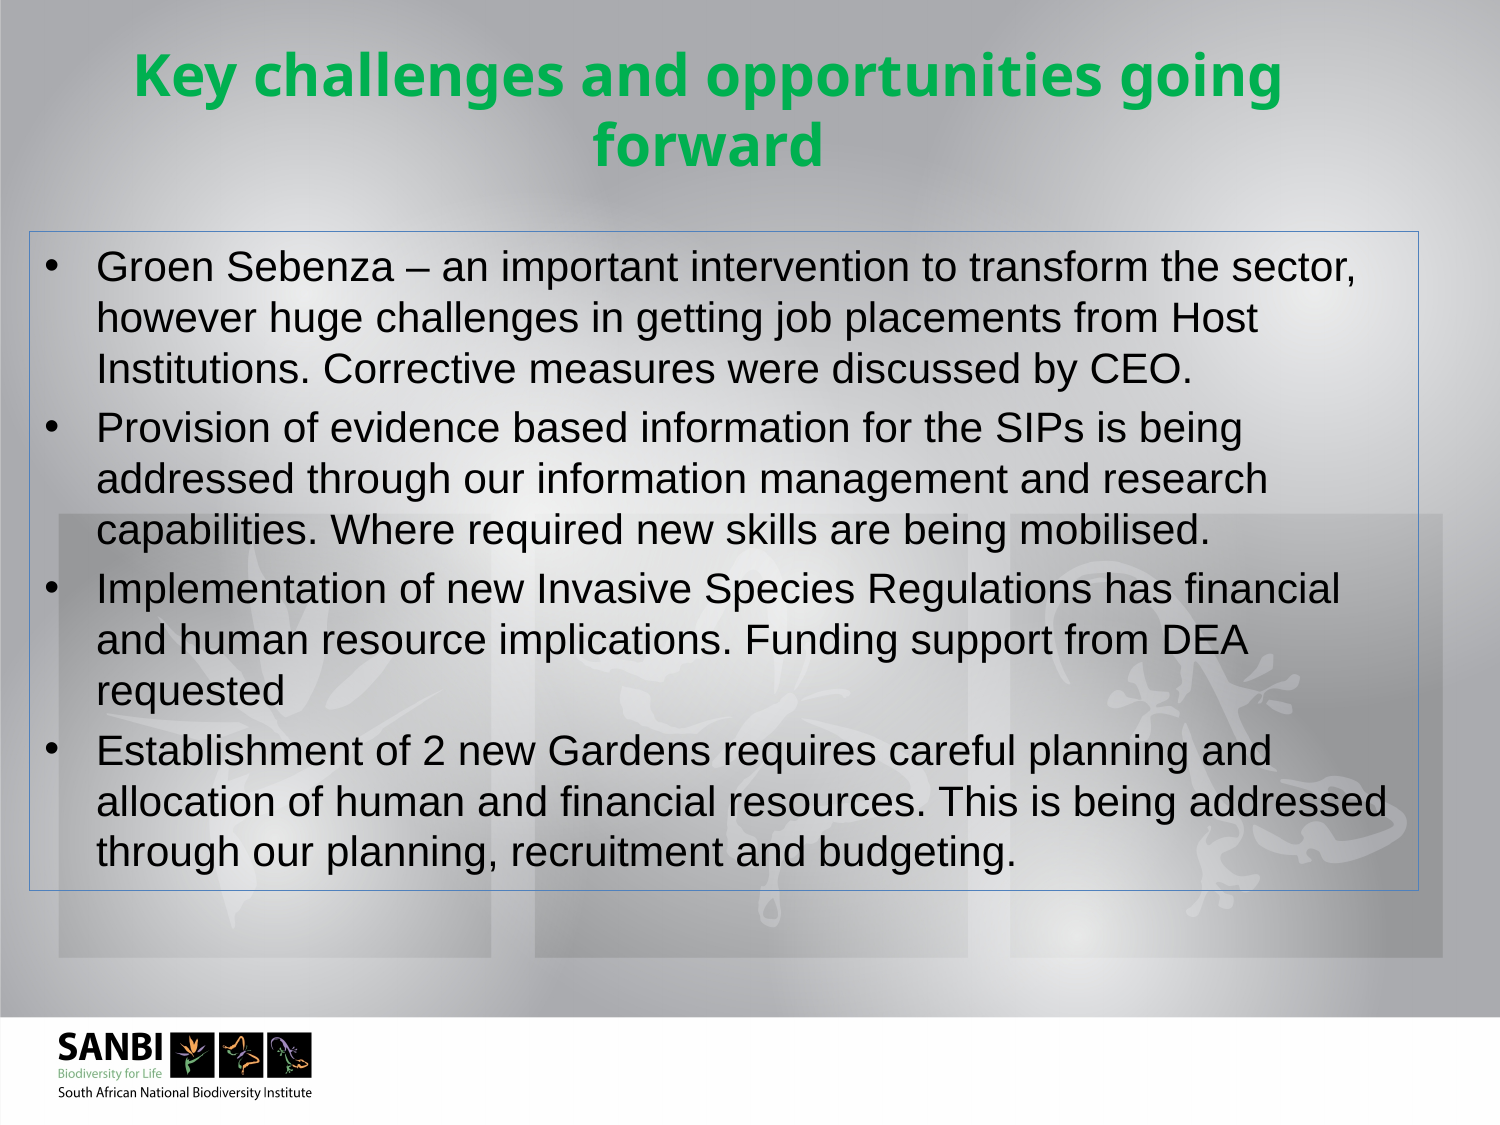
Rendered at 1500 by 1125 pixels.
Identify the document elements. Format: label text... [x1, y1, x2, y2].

text_box Key challenges and opportunities going forward [76, 30, 1341, 186]
picture [0, 0, 1500, 1125]
text_box Groen Sebenza – an important intervention to transform the sector, however huge challenges in getting job placements from Host Institutions. Corrective measures were discussed by CEO. Provision of evidence based information for the SIPs is being addressed through our information management and research capabilities. Where required new skills are being mobilised. Implementation of new Invasive Species Regulations has financial and human resource implications. Funding support from DEA requested Establishment of 2 new Gardens requires careful planning and allocation of human and financial resources. This is being addressed through our planning, recruitment and budgeting. [29, 231, 1419, 891]
